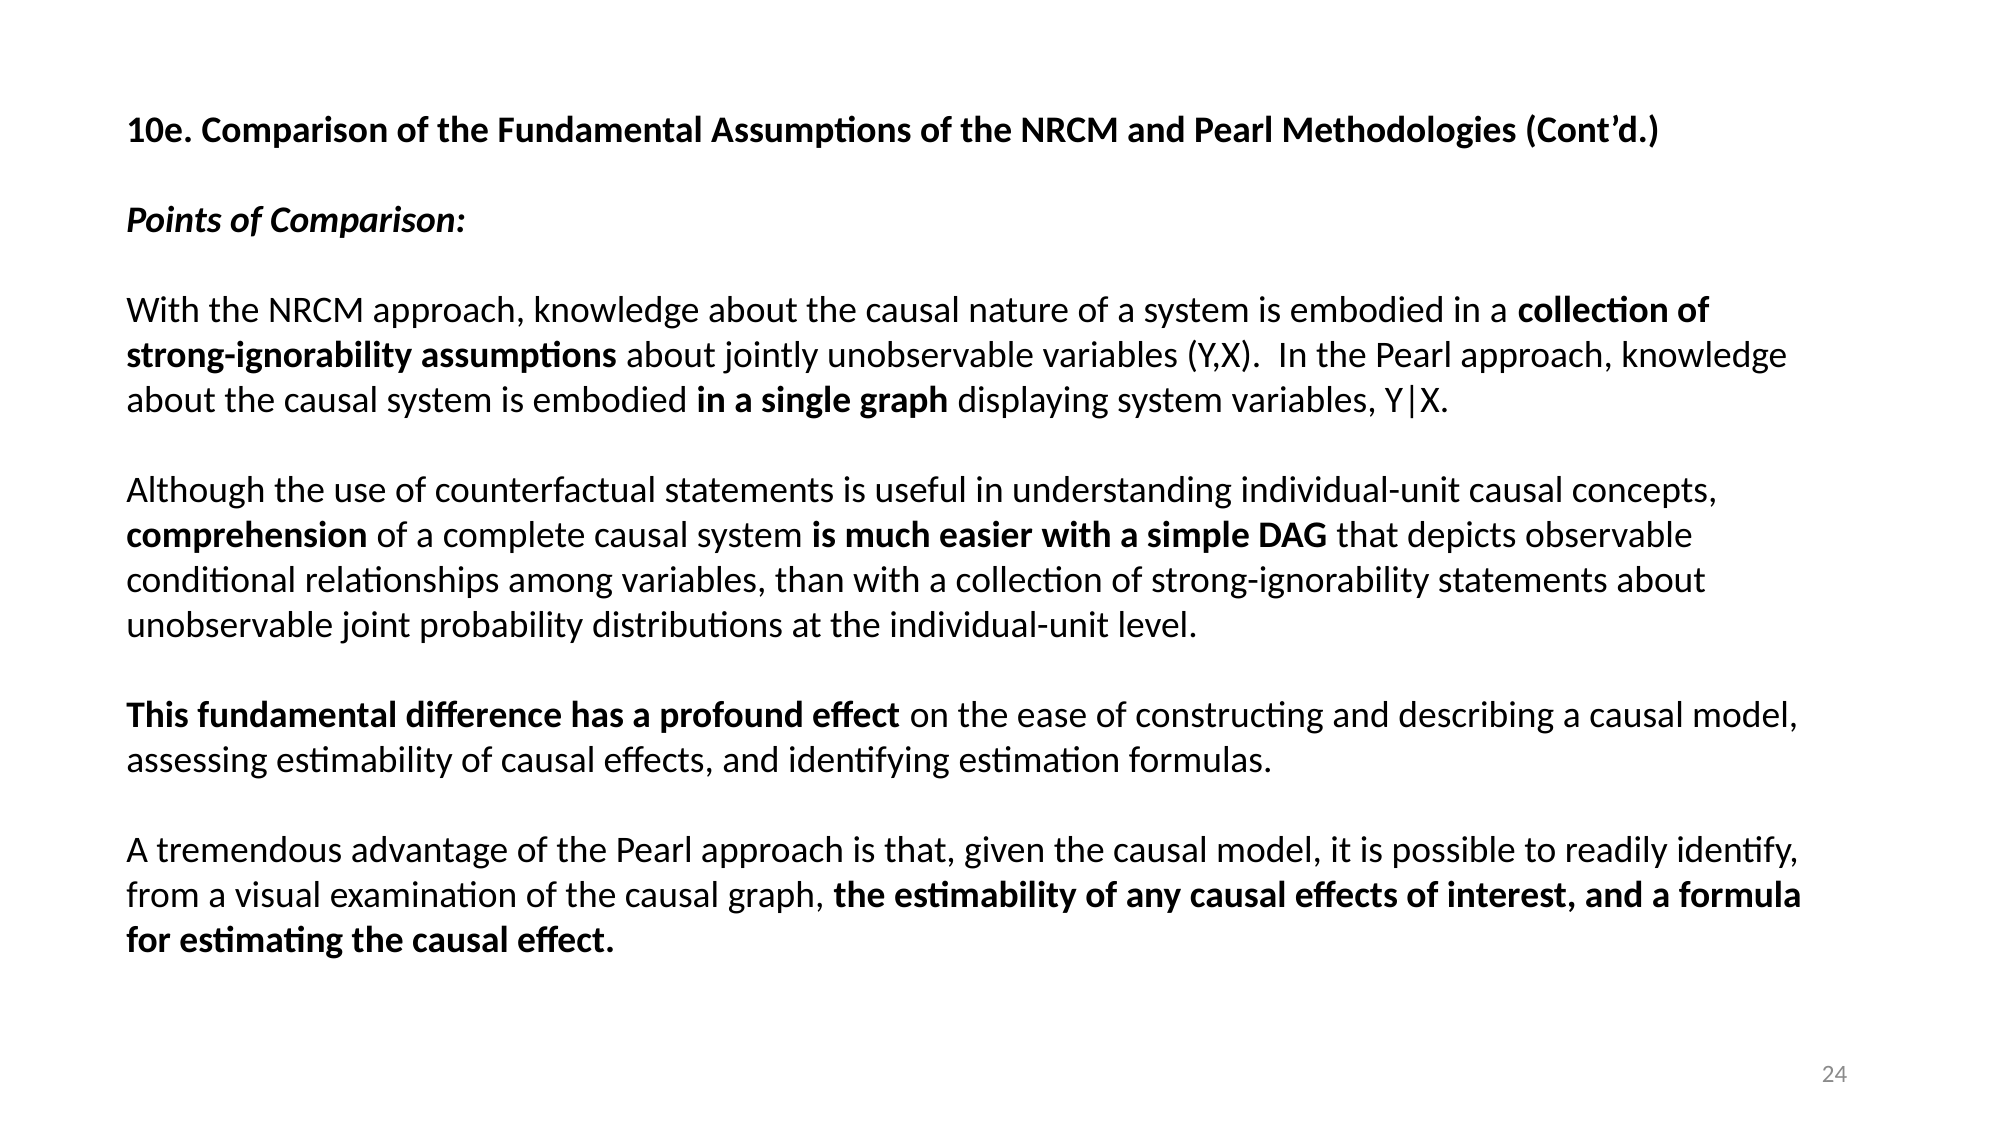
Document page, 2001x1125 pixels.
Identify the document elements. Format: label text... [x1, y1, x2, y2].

text_box 10e. Comparison of the Fundamental Assumptions of the NRCM and Pearl Methodologies (Cont’d.) Points of Comparison: With the NRCM approach, knowledge about the causal nature of a system is embodied in a collection of strong-ignorability assumptions about jointly unobservable variables (Y,X). In the Pearl approach, knowledge about the causal system is embodied in a single graph displaying system variables, Y|X. Although the use of counterfactual statements is useful in understanding individual-unit causal concepts, comprehension of a complete causal system is much easier with a simple DAG that depicts observable conditional relationships among variables, than with a collection of strong-ignorability statements about unobservable joint probability distributions at the individual-unit level. This fundamental difference has a profound effect on the ease of constructing and describing a causal model, assessing estimability of causal effects, and identifying estimation formulas. A tremendous advantage of the Pearl approach is that, given the causal model, it is possible to readily identify, from a visual examination of the causal graph, the estimability of any causal effects of interest, and a formula for estimating the causal effect. [111, 97, 1843, 968]
slide_number 24 [1412, 1042, 1863, 1103]
